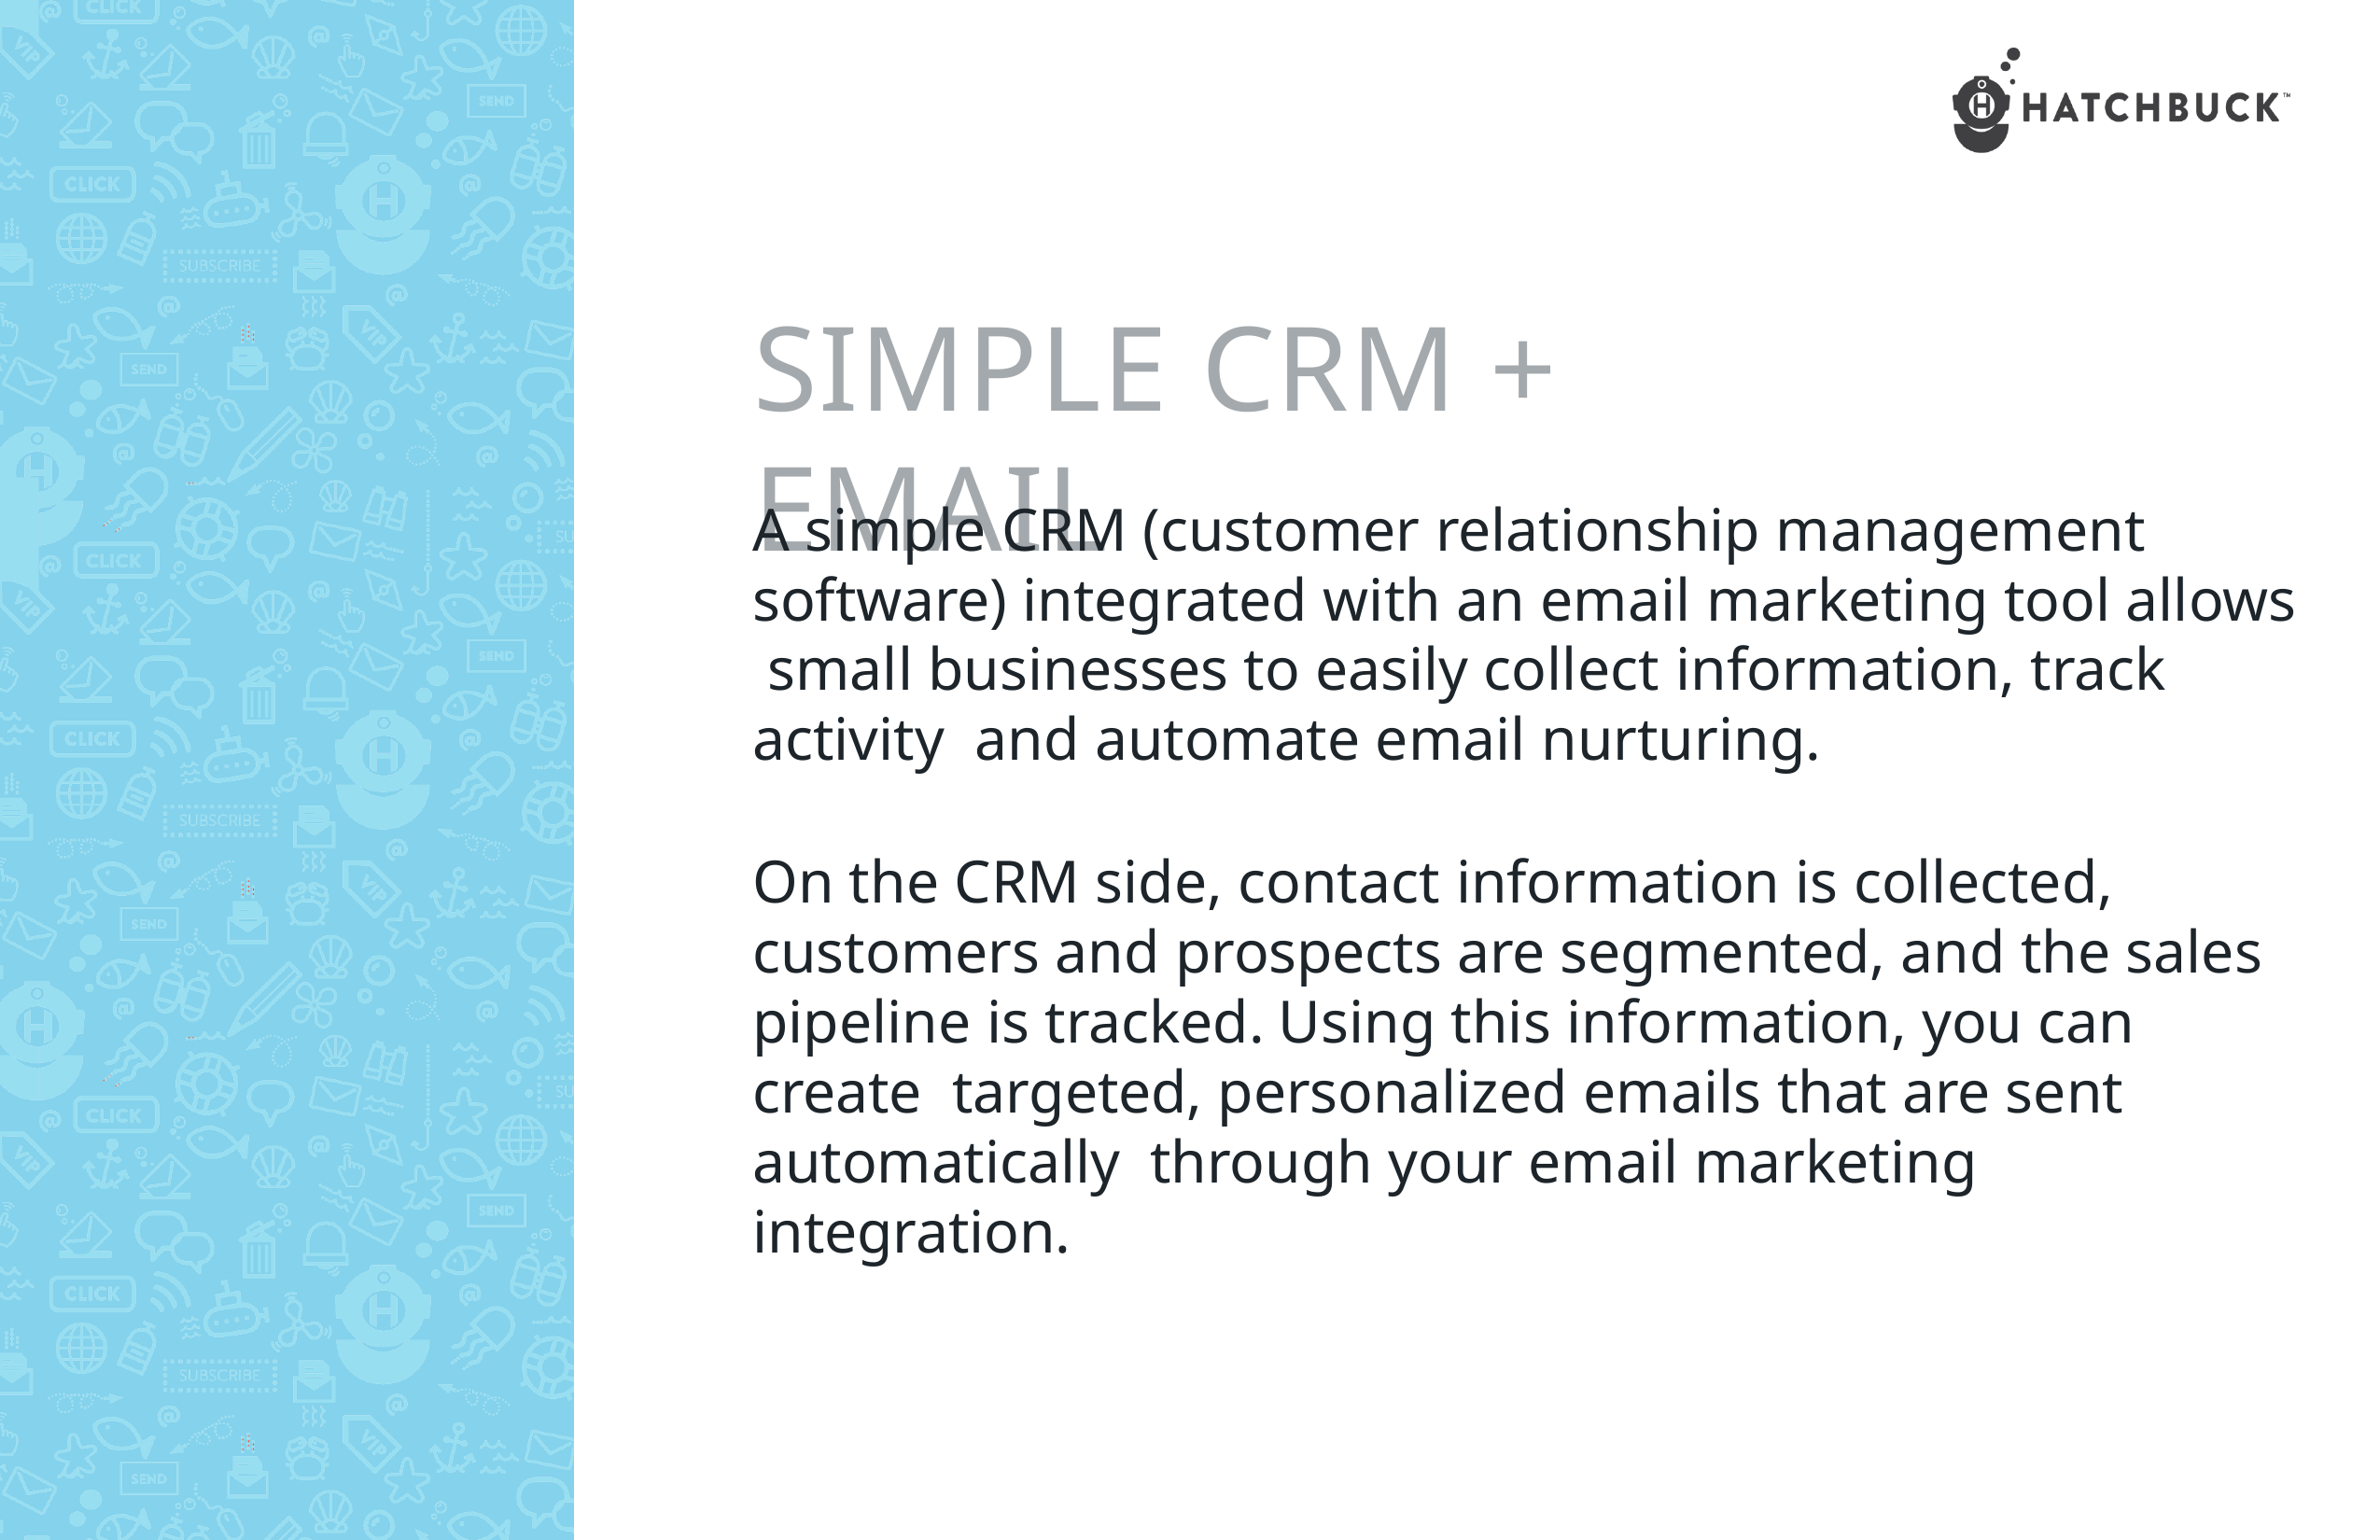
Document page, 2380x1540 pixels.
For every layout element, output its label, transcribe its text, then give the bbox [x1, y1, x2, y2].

picture [0, 0, 574, 1540]
picture [1952, 46, 2290, 155]
title SIMPLE CRM + EMAIL [751, 291, 1934, 490]
text_box A simple CRM (customer relationship management software) integrated with an email marketing tool allows small businesses to easily collect information, track activity and automate email nurturing. On the CRM side, contact information is collected, customers and prospects are segmented, and the sales pipeline is tracked. Using this information, you can create targeted, personalized emails that are sent automatically through your email marketing integration. [750, 490, 2313, 1266]
